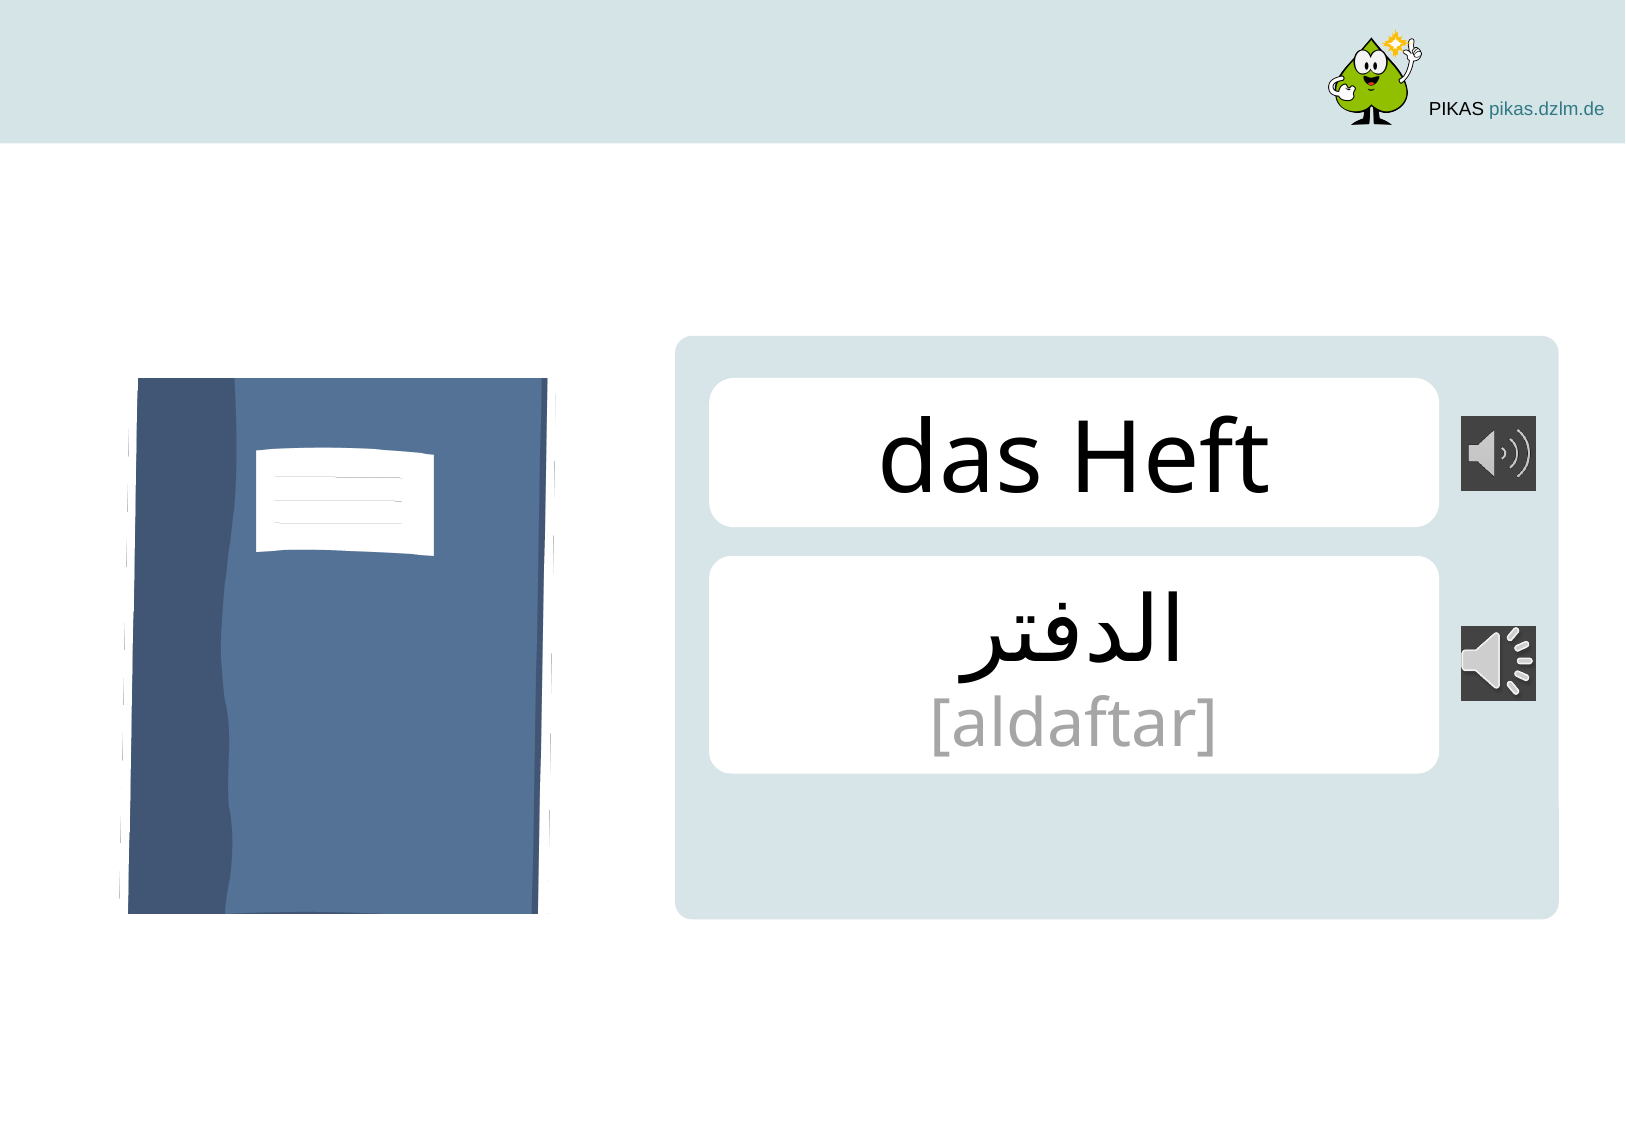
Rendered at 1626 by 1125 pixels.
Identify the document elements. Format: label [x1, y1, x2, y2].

picture [1460, 414, 1538, 492]
picture [1460, 624, 1538, 702]
picture [1328, 26, 1422, 125]
text_box [673, 334, 1560, 921]
picture [118, 377, 556, 914]
text_box [709, 377, 1440, 776]
